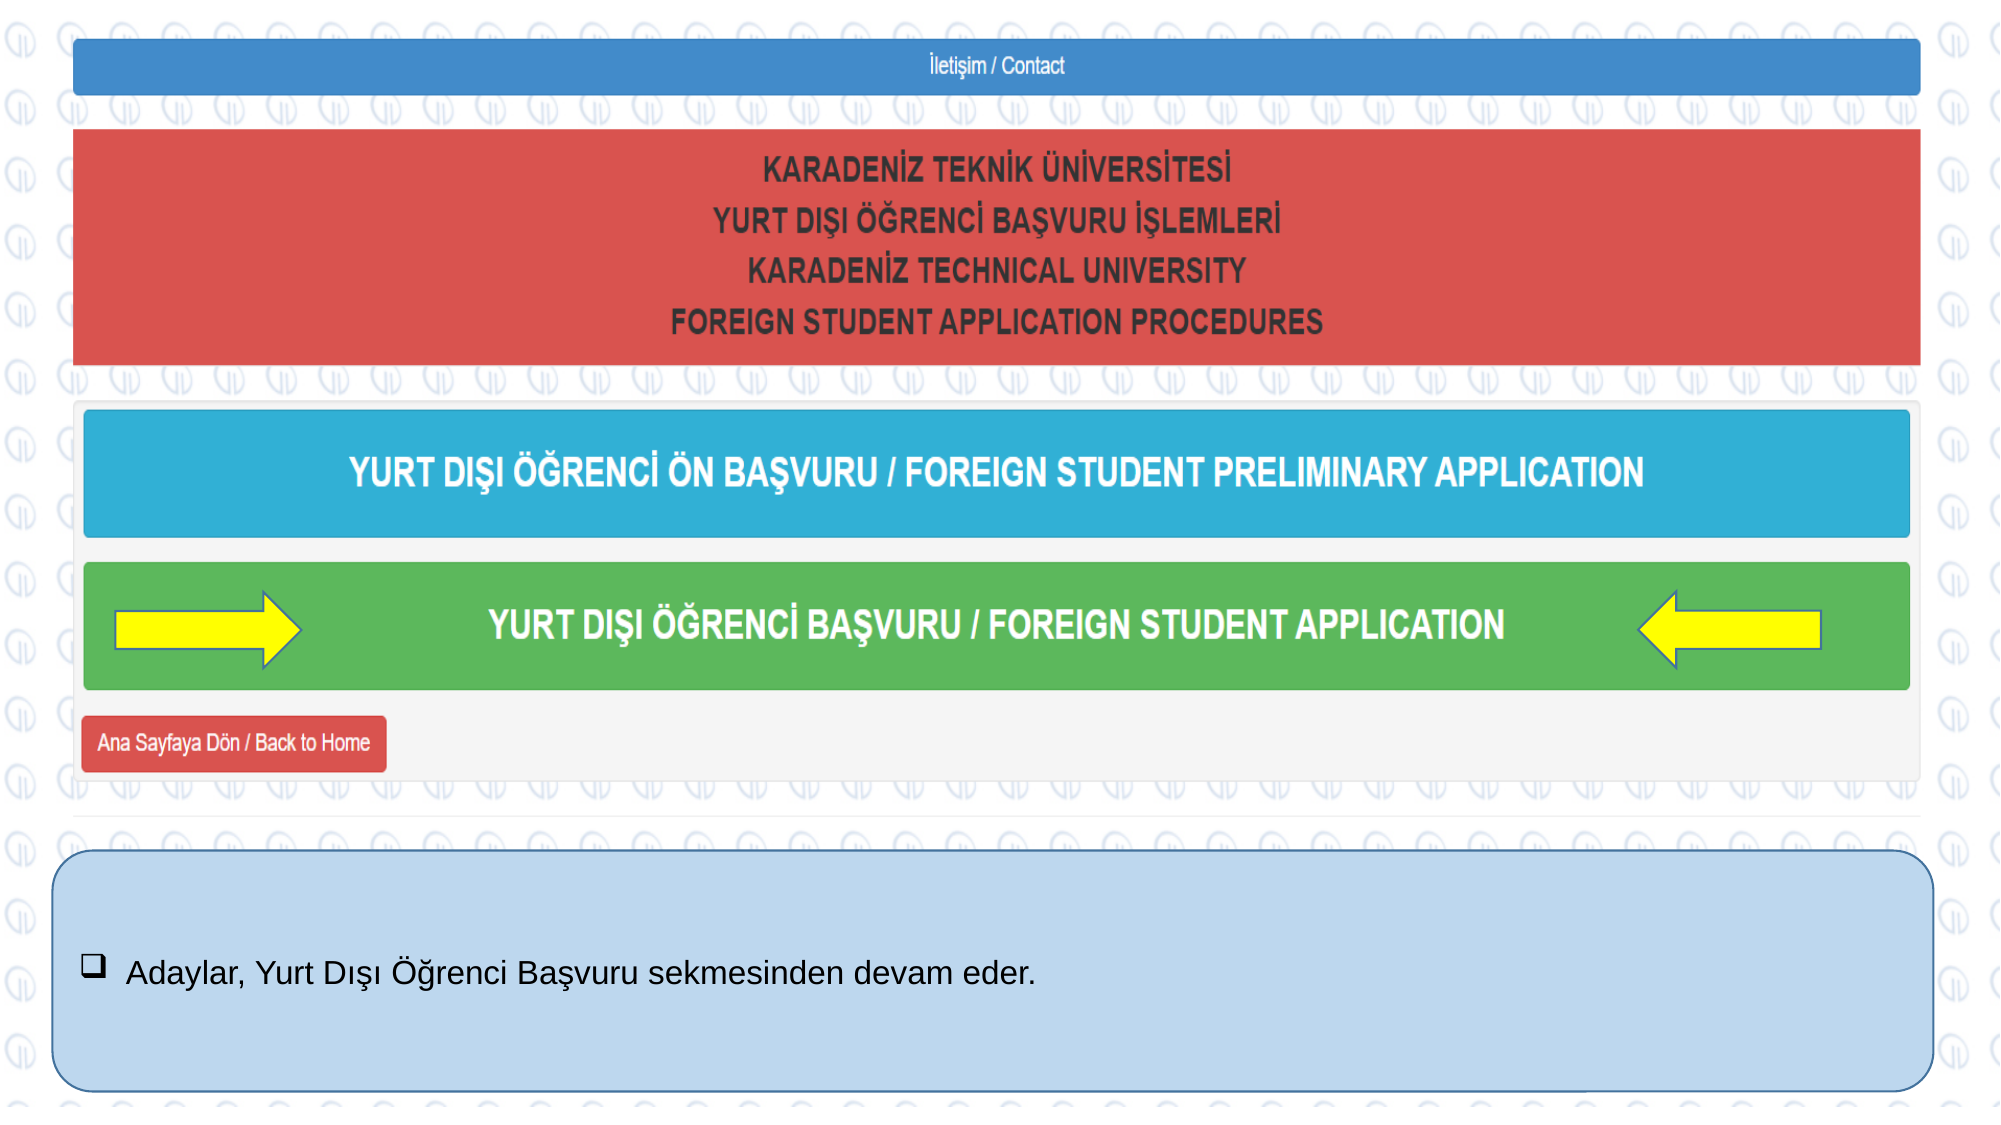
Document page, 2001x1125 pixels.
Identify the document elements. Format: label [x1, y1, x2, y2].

list [0, 0, 2000, 1107]
